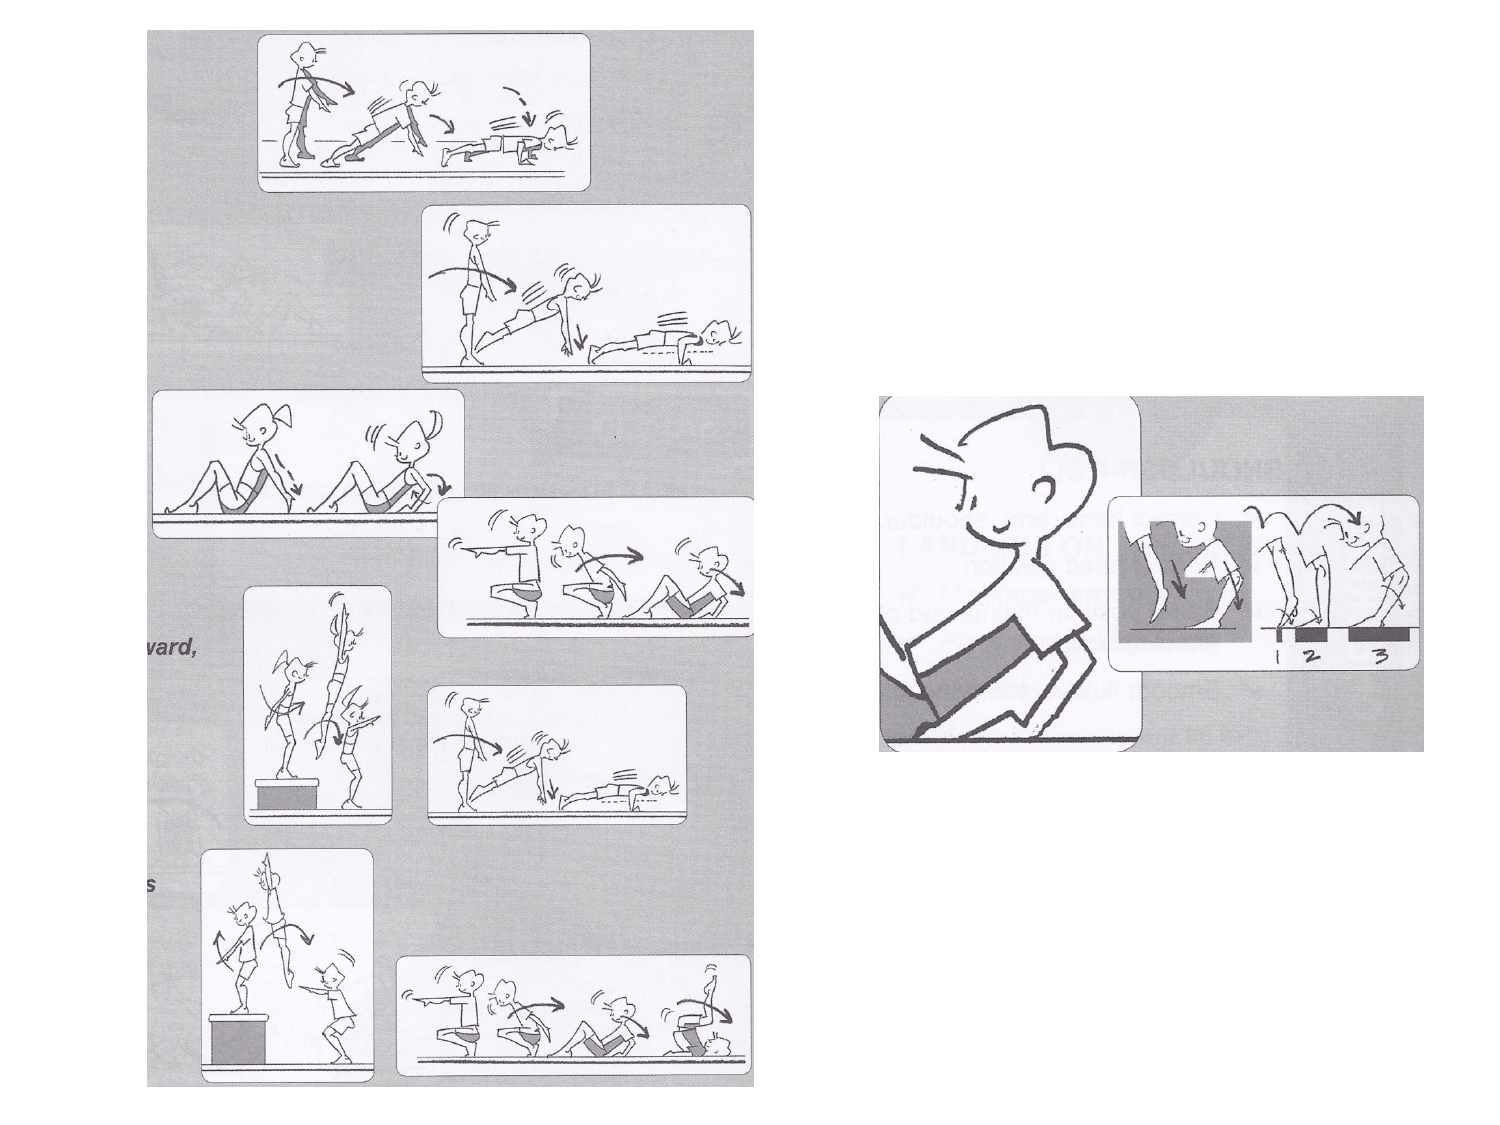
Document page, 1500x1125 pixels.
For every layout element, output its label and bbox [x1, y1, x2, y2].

picture [878, 396, 1424, 752]
picture [147, 30, 754, 1088]
